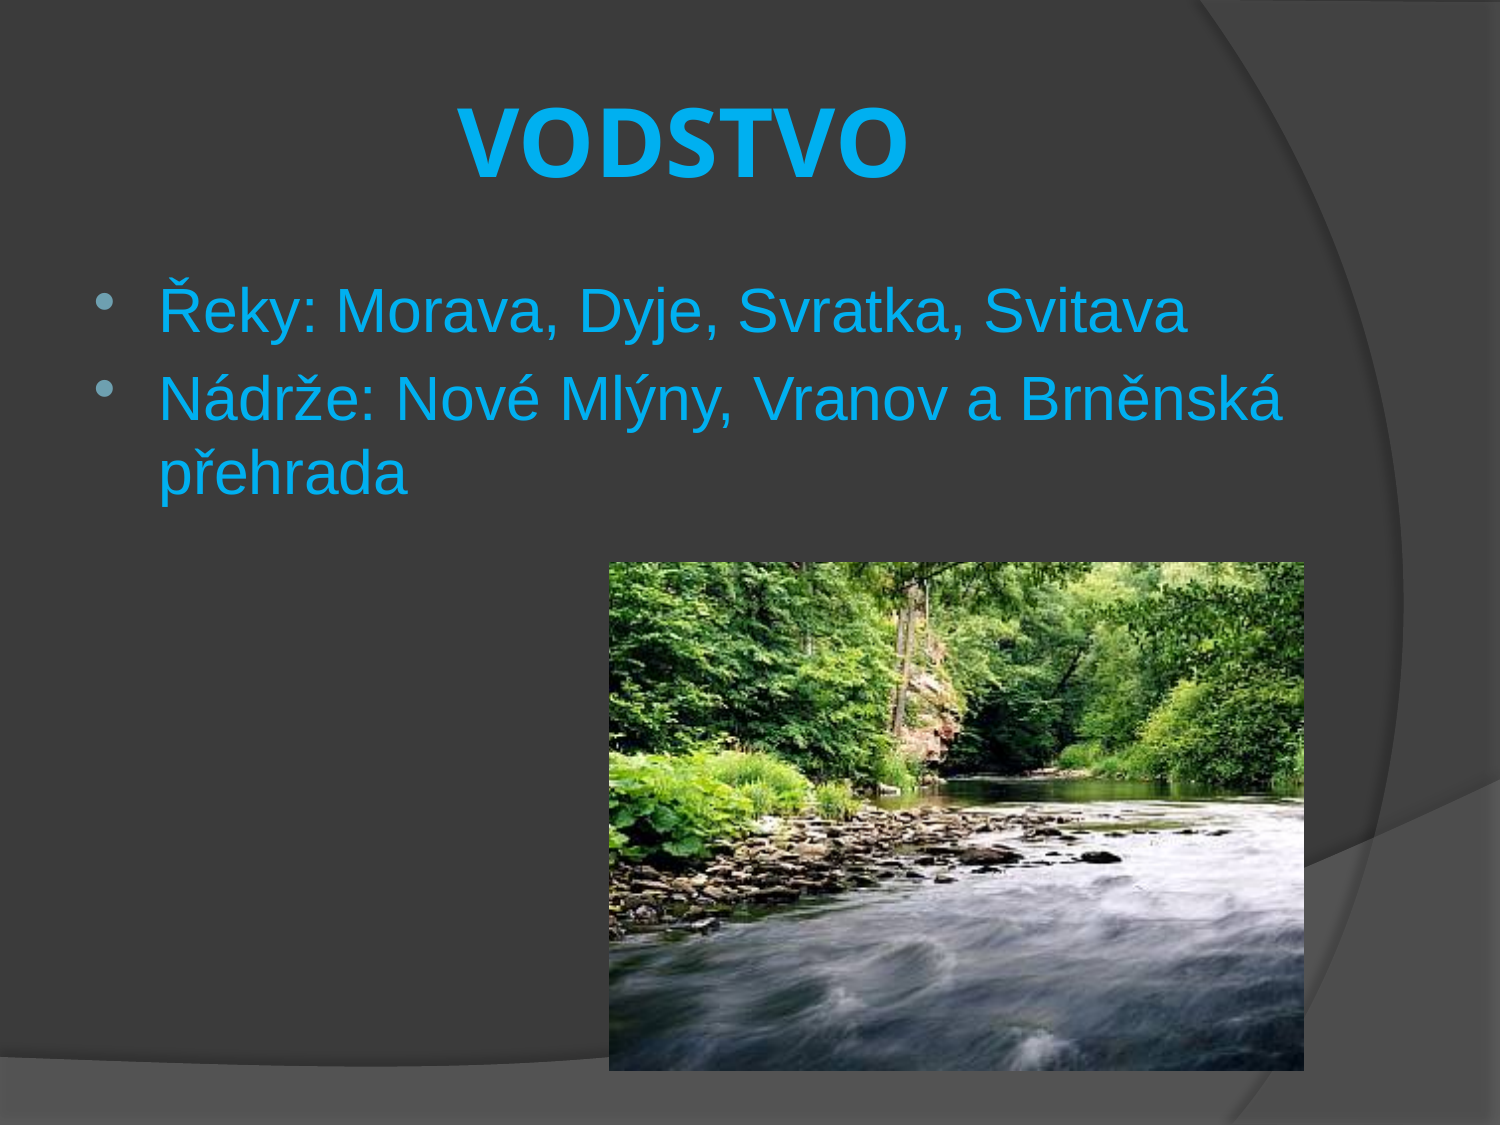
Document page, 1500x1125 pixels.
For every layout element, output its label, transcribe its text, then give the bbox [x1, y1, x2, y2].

picture [609, 562, 1304, 1071]
list Řeky: Morava, Dyje, Svratka, Svitava Nádrže: Nové Mlýny, Vranov a Brněnská přehrada [74, 262, 1301, 1006]
title VODSTVO [74, 44, 1301, 233]
